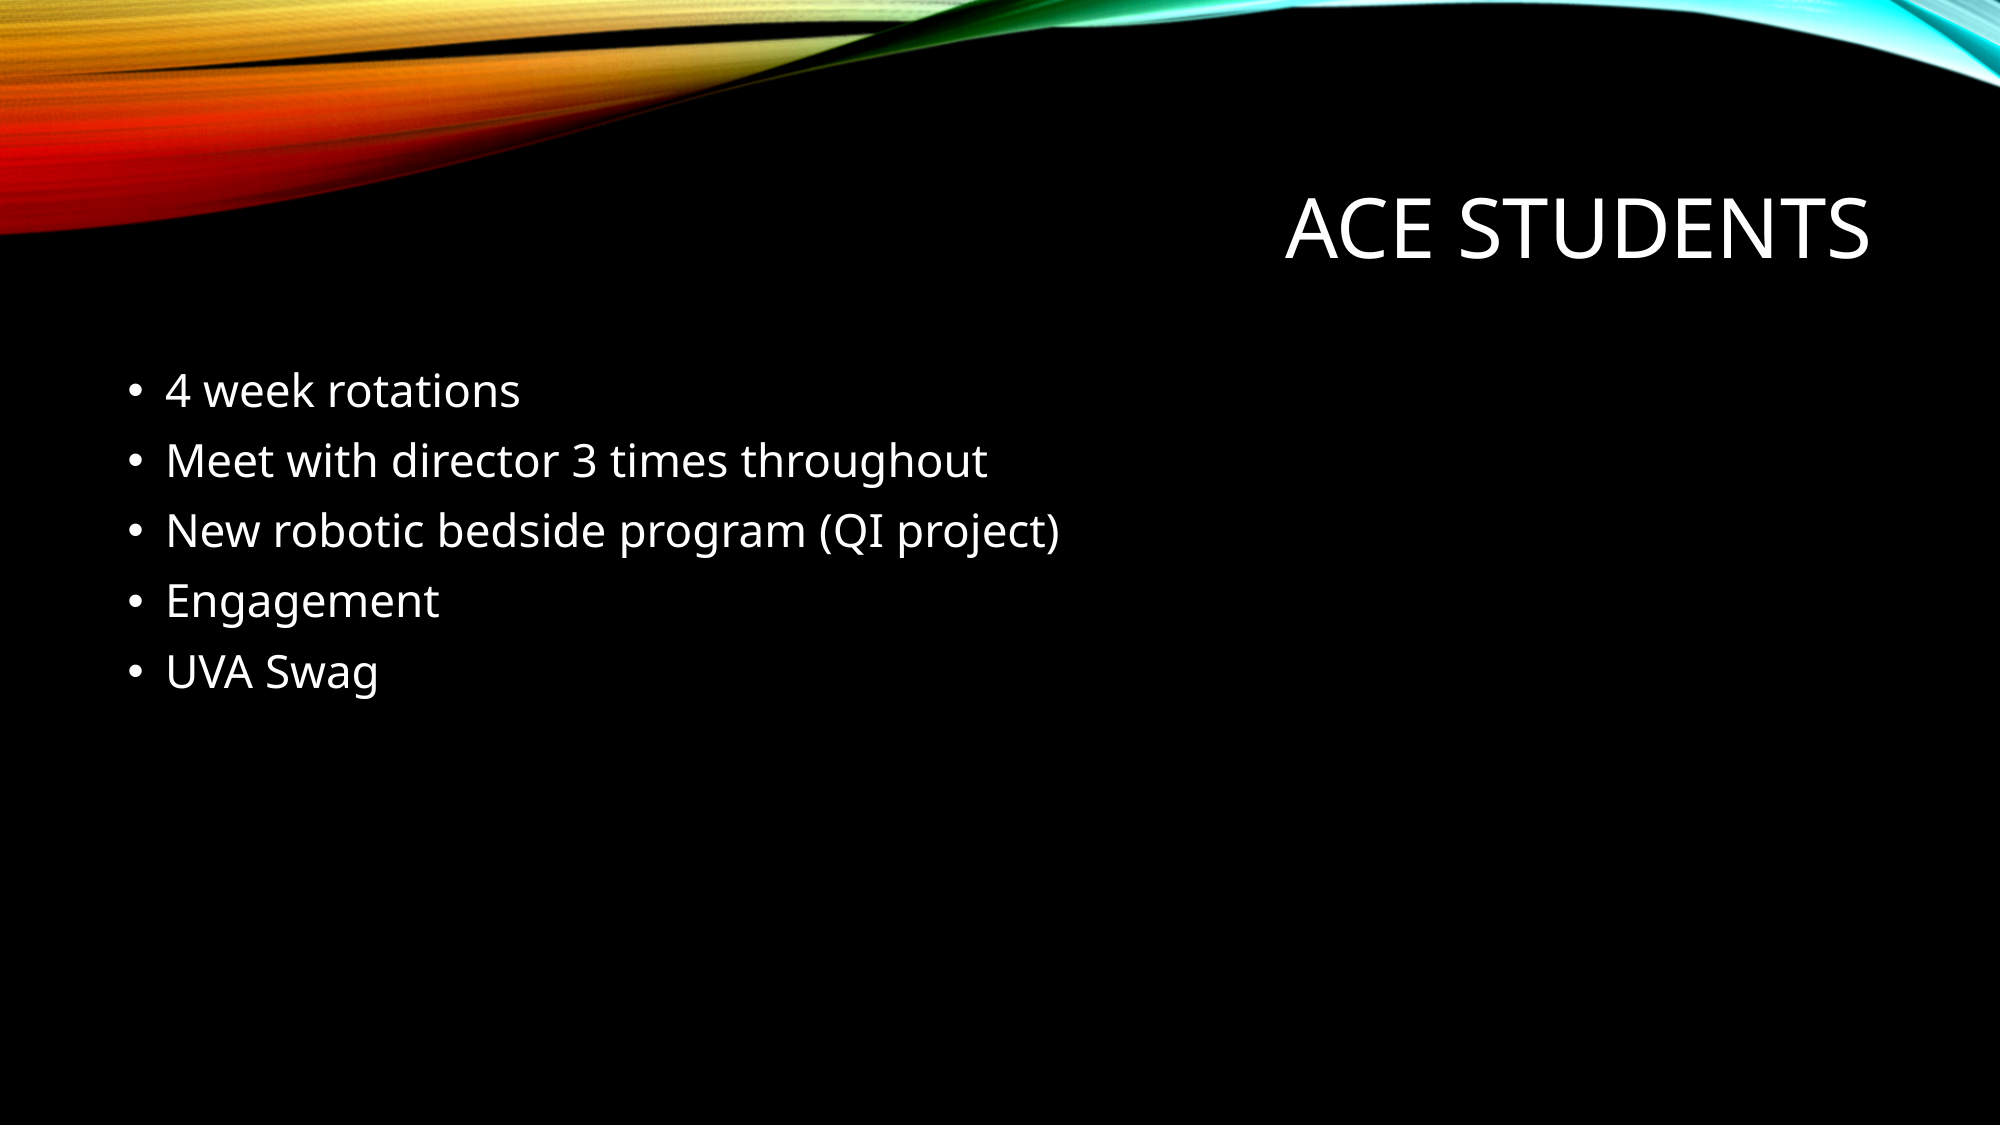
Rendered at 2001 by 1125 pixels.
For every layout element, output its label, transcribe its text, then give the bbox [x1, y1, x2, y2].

picture [0, 0, 2000, 237]
title ACE students [474, 125, 1888, 338]
list 4 week rotations Meet with director 3 times throughout New robotic bedside program (QI project) Engagement UVA Swag [112, 360, 1888, 1021]
